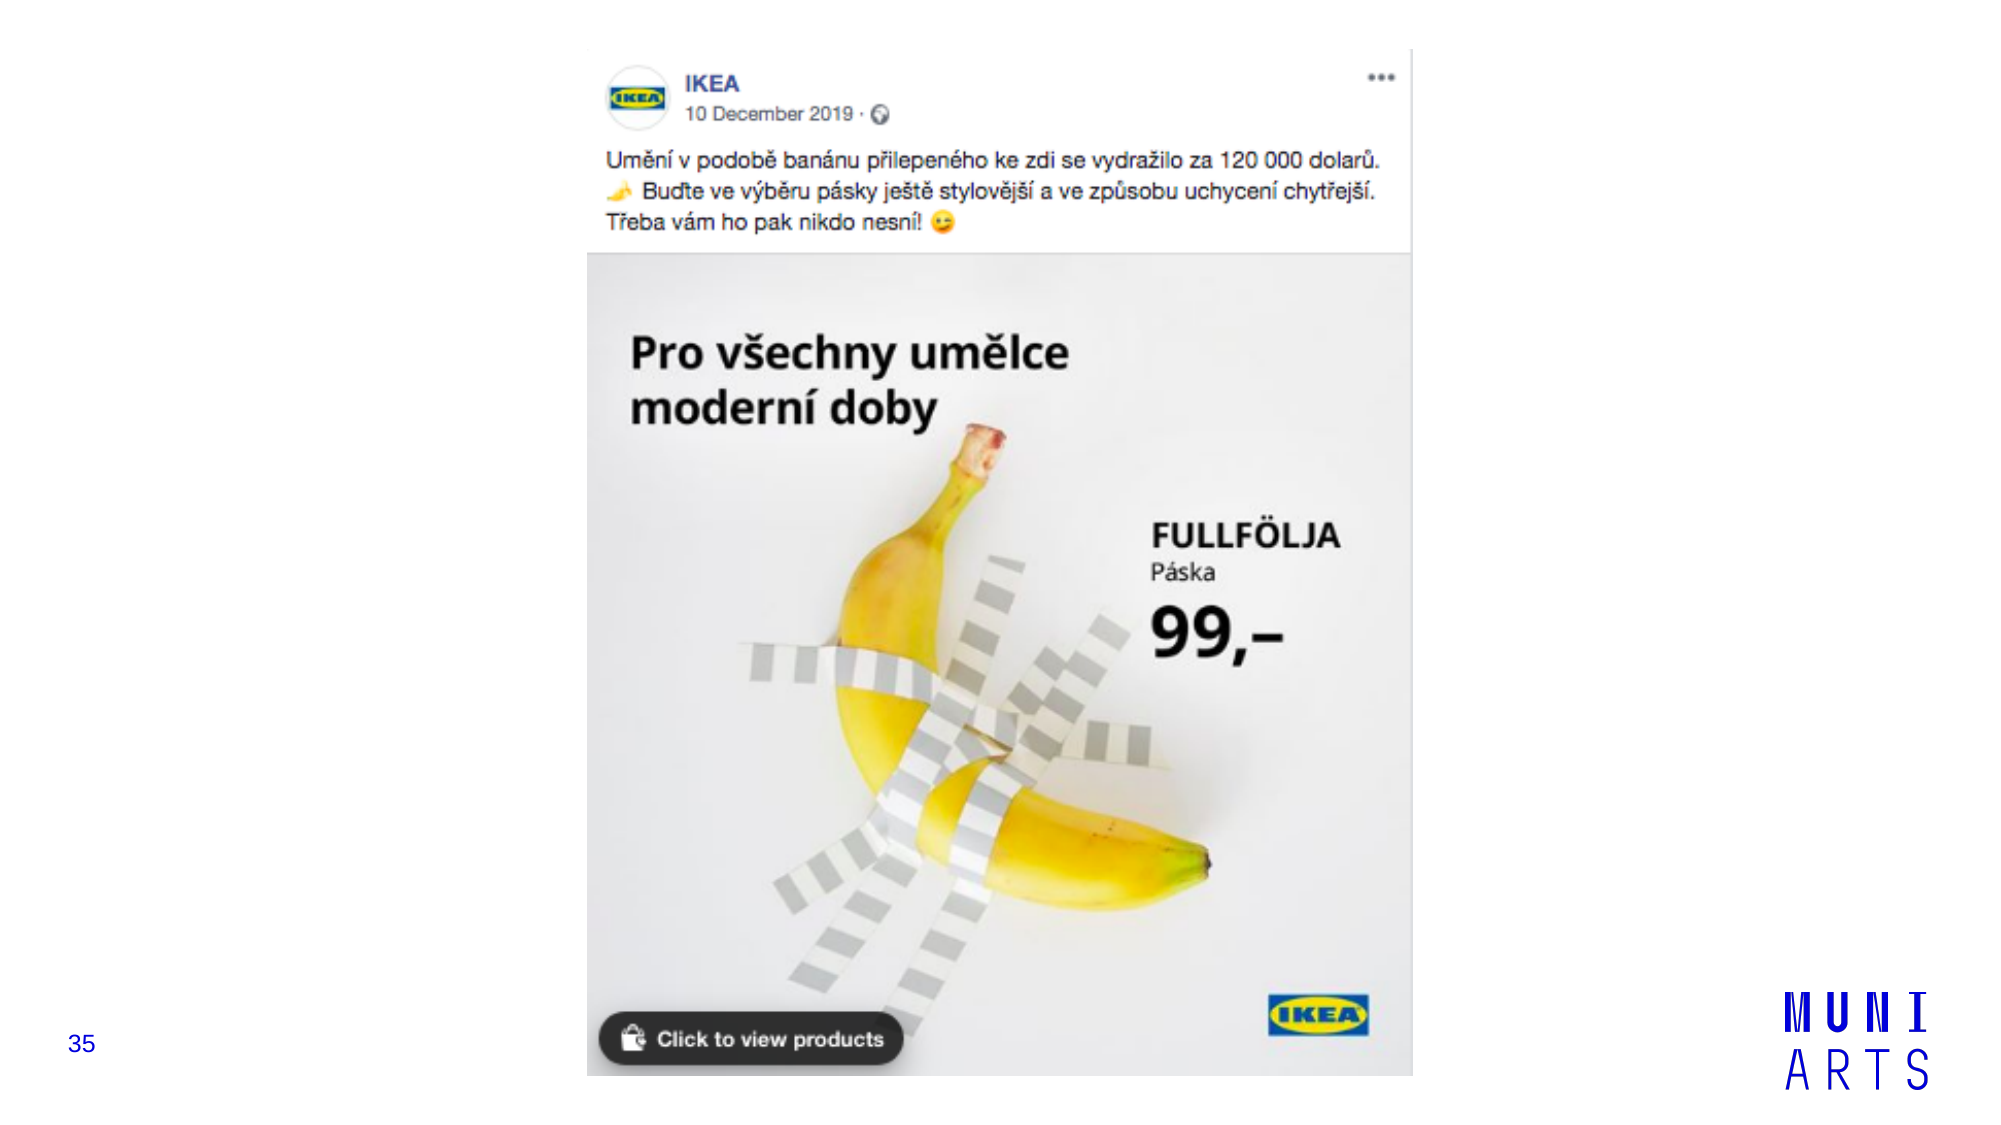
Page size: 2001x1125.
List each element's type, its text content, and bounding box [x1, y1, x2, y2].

slide_number ‹#› [67, 1021, 110, 1063]
picture [1785, 992, 1928, 1090]
picture [586, 49, 1414, 1076]
